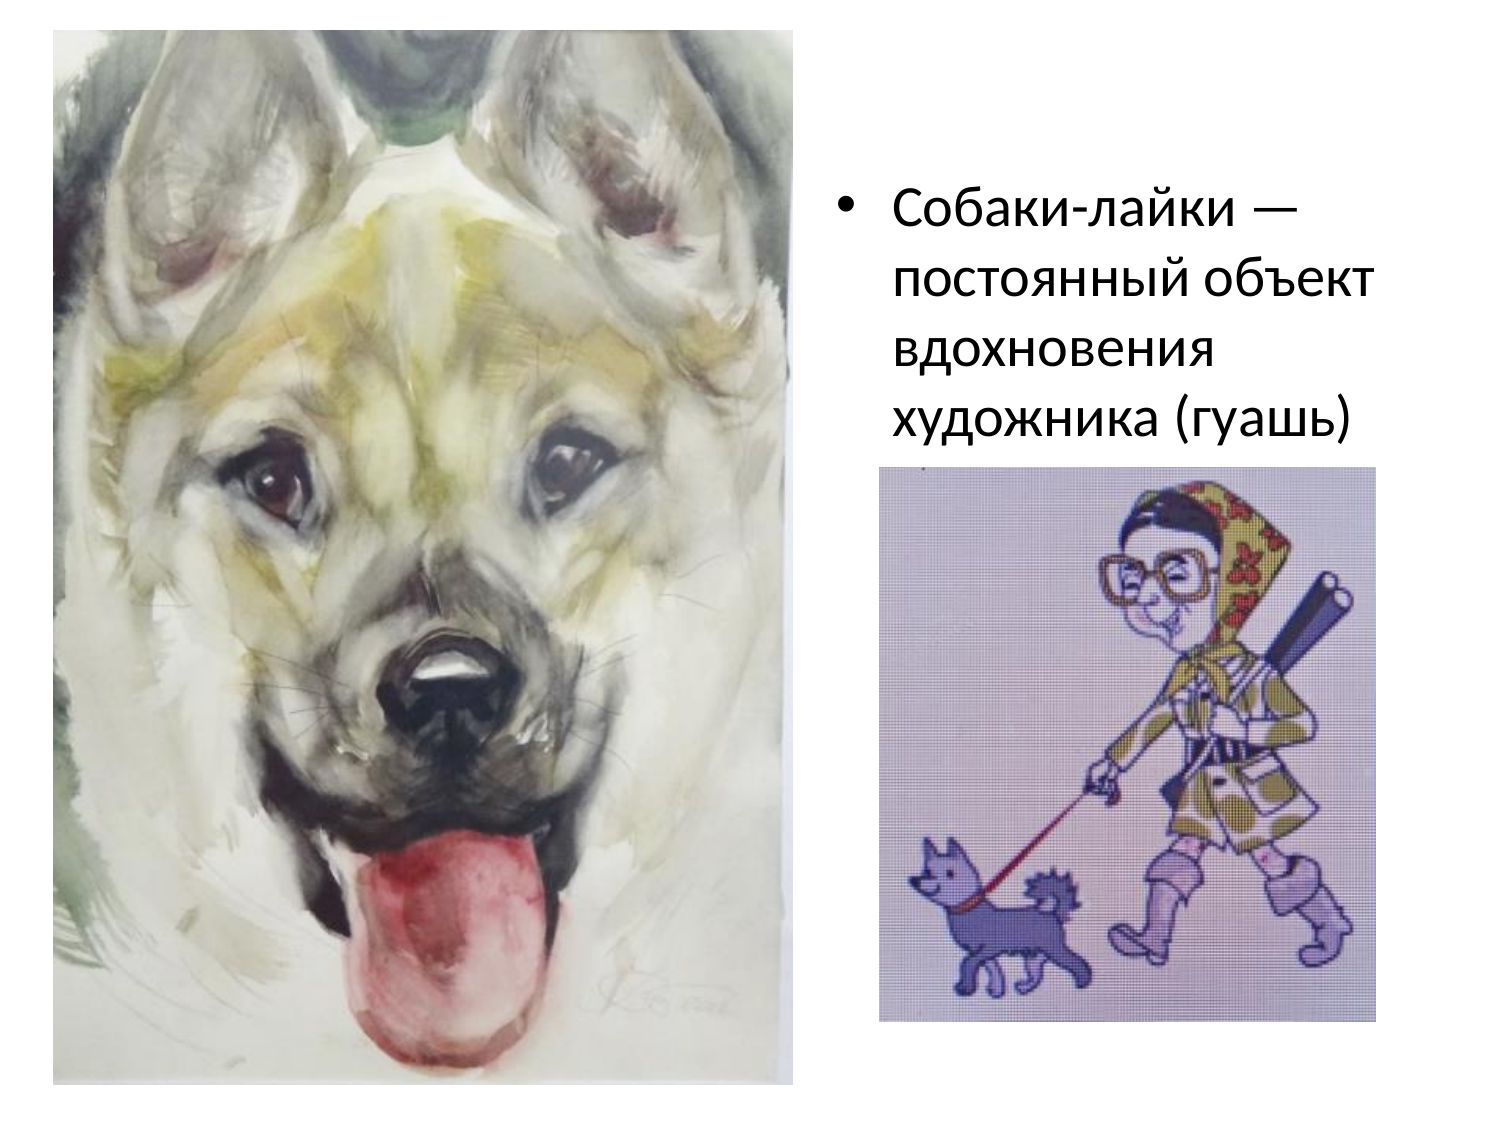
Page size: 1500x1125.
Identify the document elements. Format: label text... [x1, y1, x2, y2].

picture [879, 467, 1377, 1022]
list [52, 30, 793, 1085]
list Собаки-лайки — постоянный объект вдохновения художника (гуашь) [820, 160, 1425, 1005]
